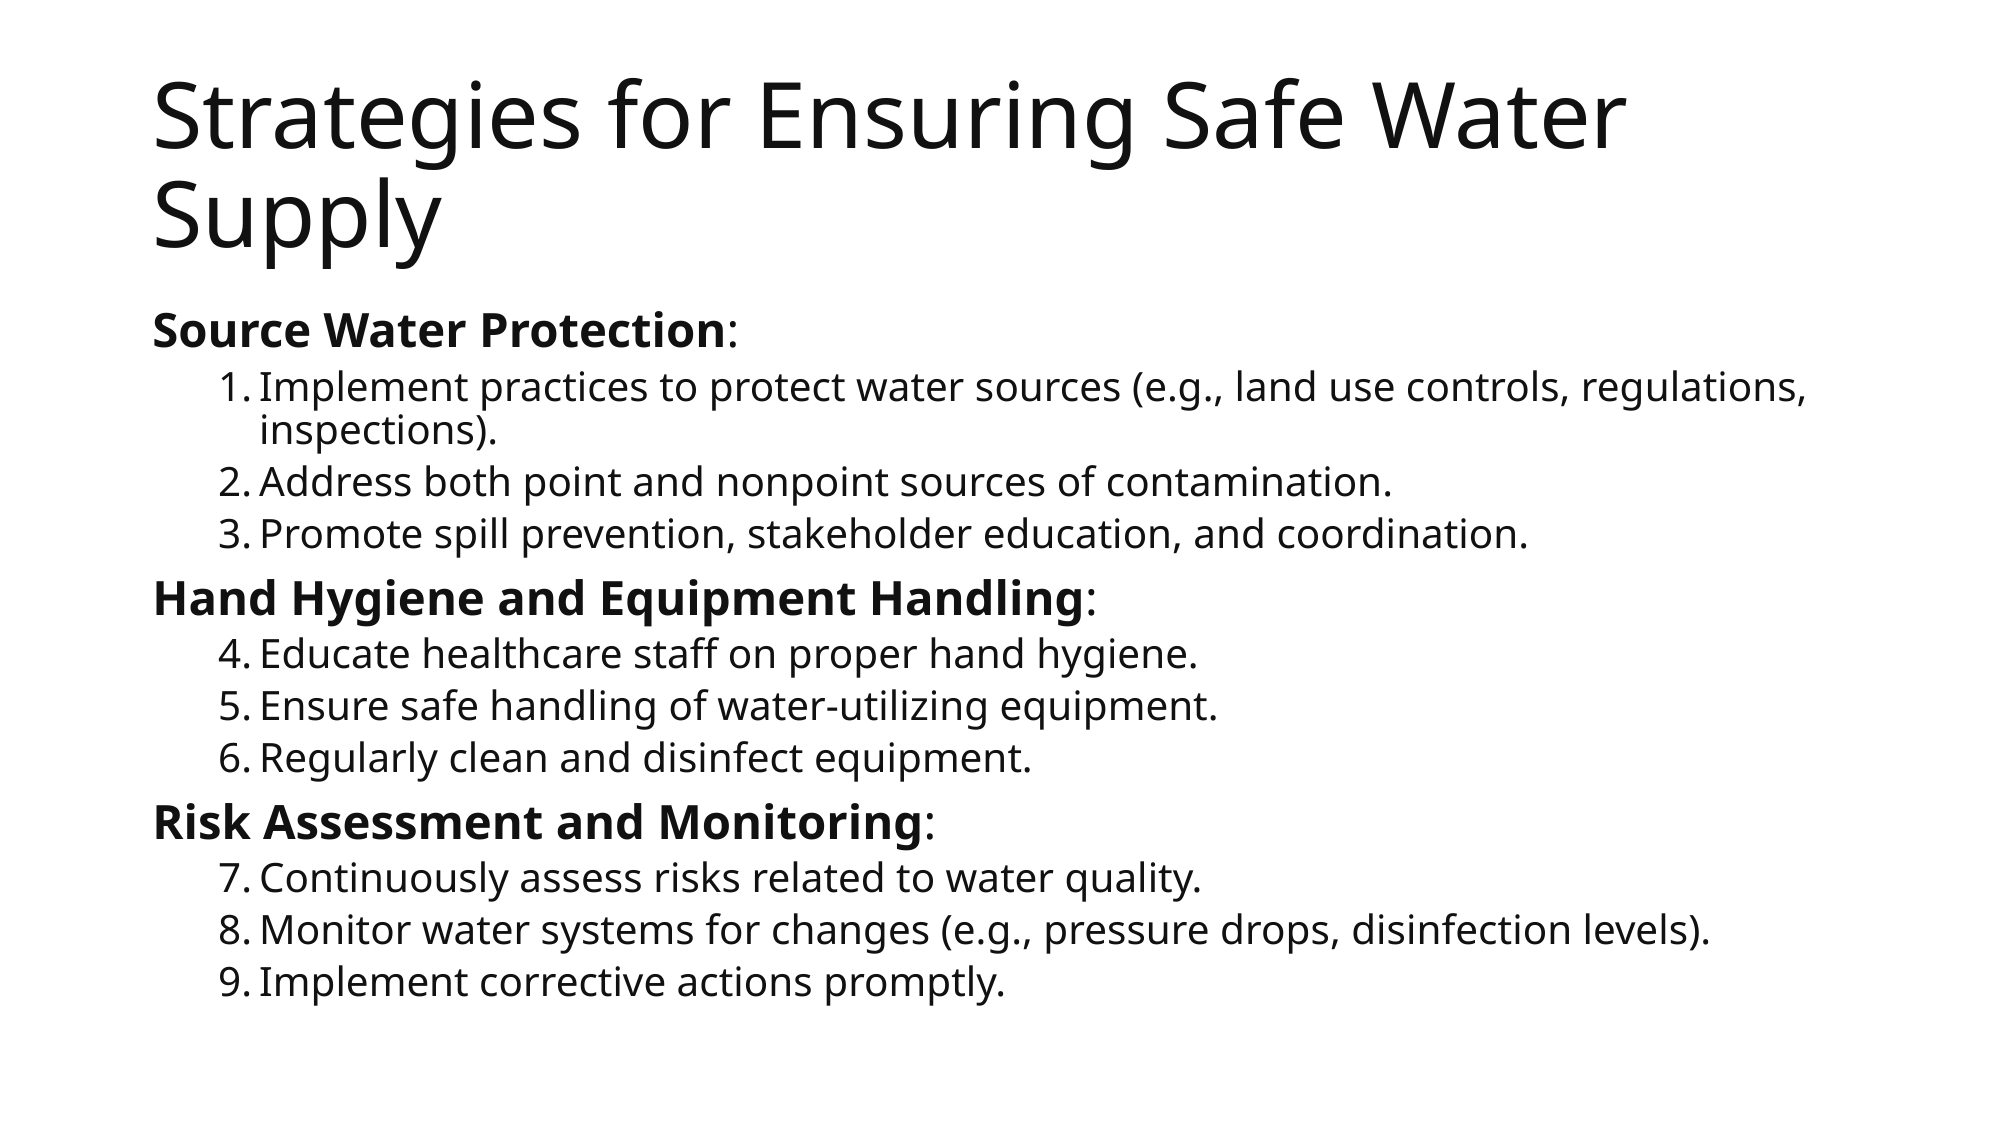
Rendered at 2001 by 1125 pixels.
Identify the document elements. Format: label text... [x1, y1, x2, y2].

title Strategies for Ensuring Safe Water Supply [137, 59, 1863, 278]
list Source Water Protection: Implement practices to protect water sources (e.g., land use controls, regulations, inspections). Address both point and nonpoint sources of contamination. Promote spill prevention, stakeholder education, and coordination. Hand Hygiene and Equipment Handling: Educate healthcare staff on proper hand hygiene. Ensure safe handling of water-utilizing equipment. Regularly clean and disinfect equipment. Risk Assessment and Monitoring: Continuously assess risks related to water quality. Monitor water systems for changes (e.g., pressure drops, disinfection levels). Implement corrective actions promptly. [137, 299, 1863, 1014]
